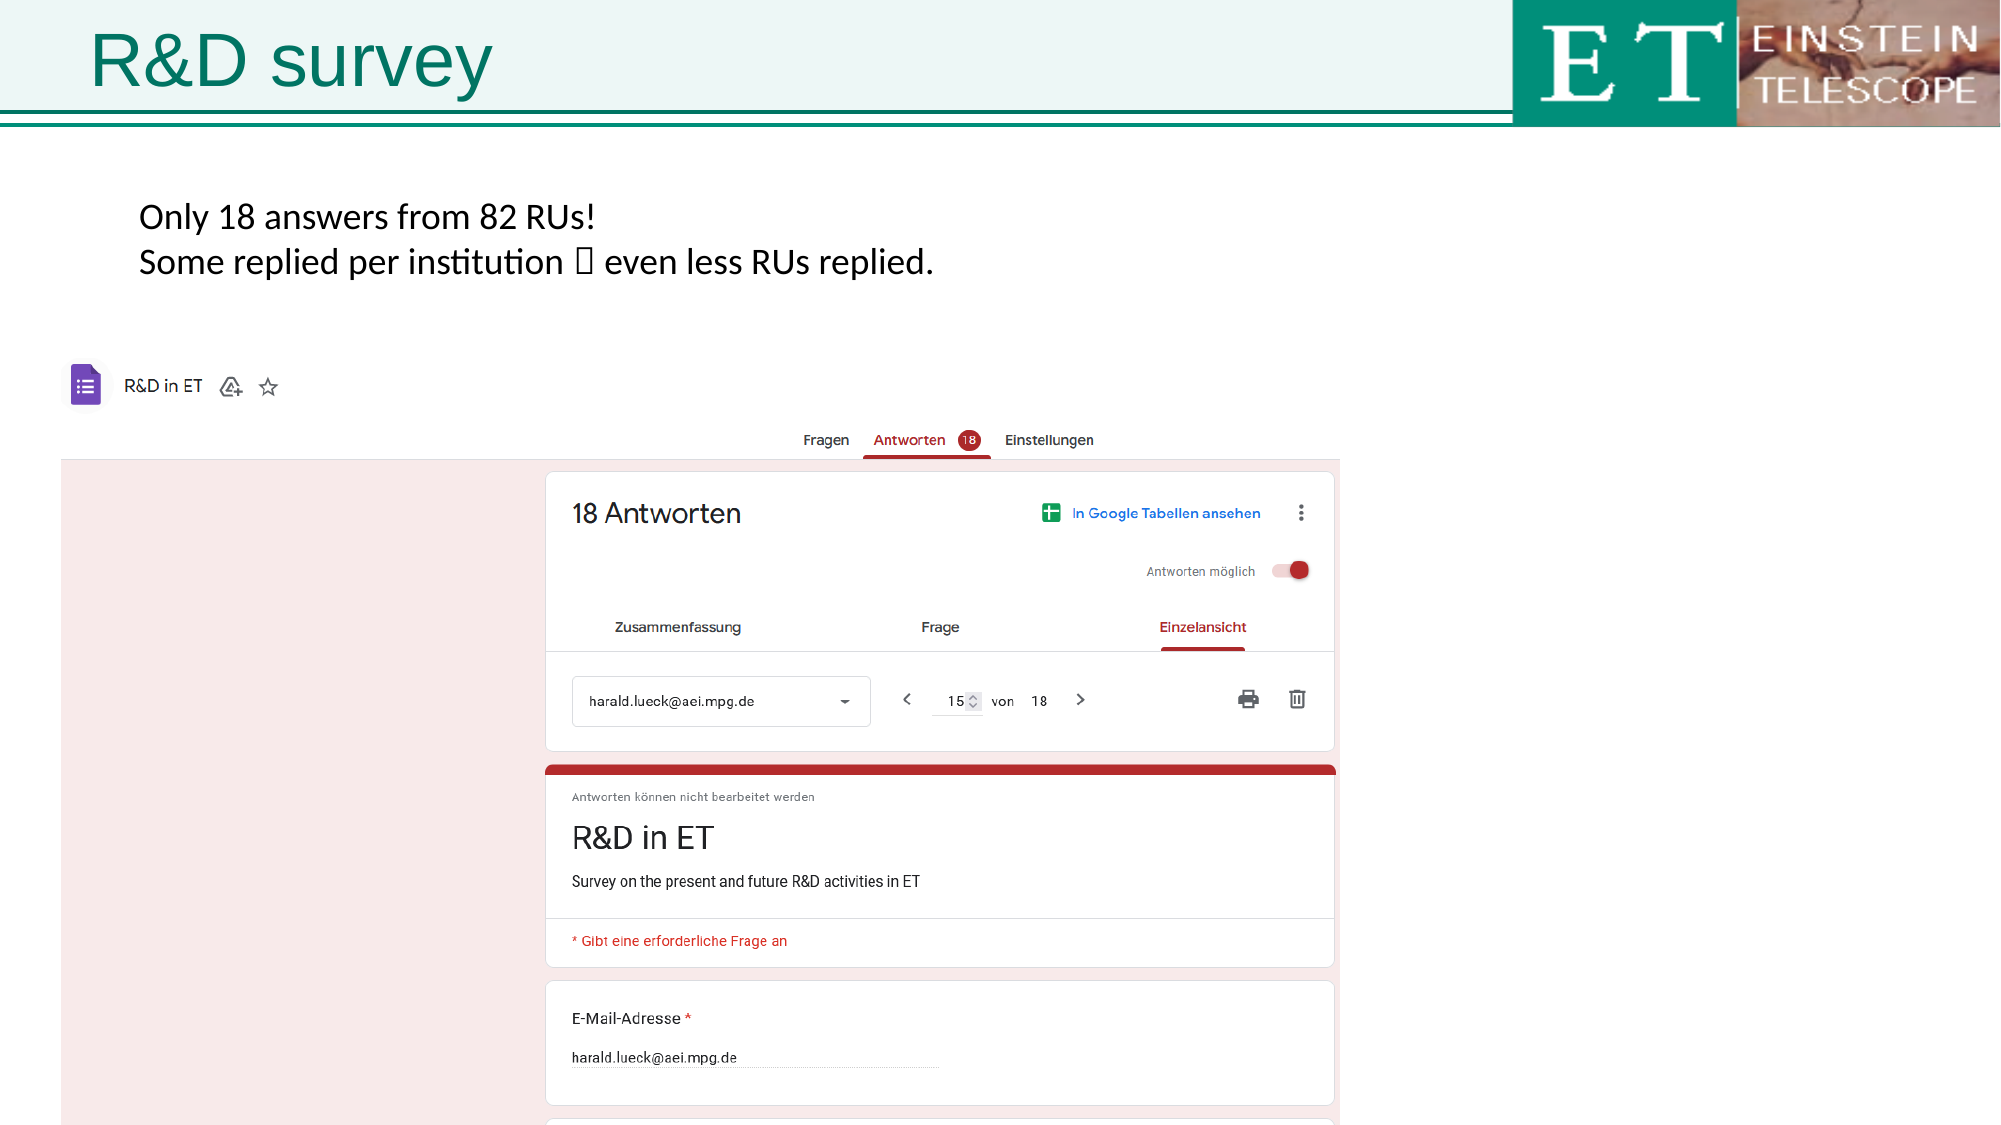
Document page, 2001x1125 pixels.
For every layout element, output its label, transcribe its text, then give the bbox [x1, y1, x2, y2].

title R&D survey [89, 0, 1847, 106]
text_box Only 18 answers from 82 RUs! Some replied per institution  even less RUs replied. [124, 184, 950, 290]
picture [1511, 0, 2001, 129]
picture [61, 358, 1340, 1125]
